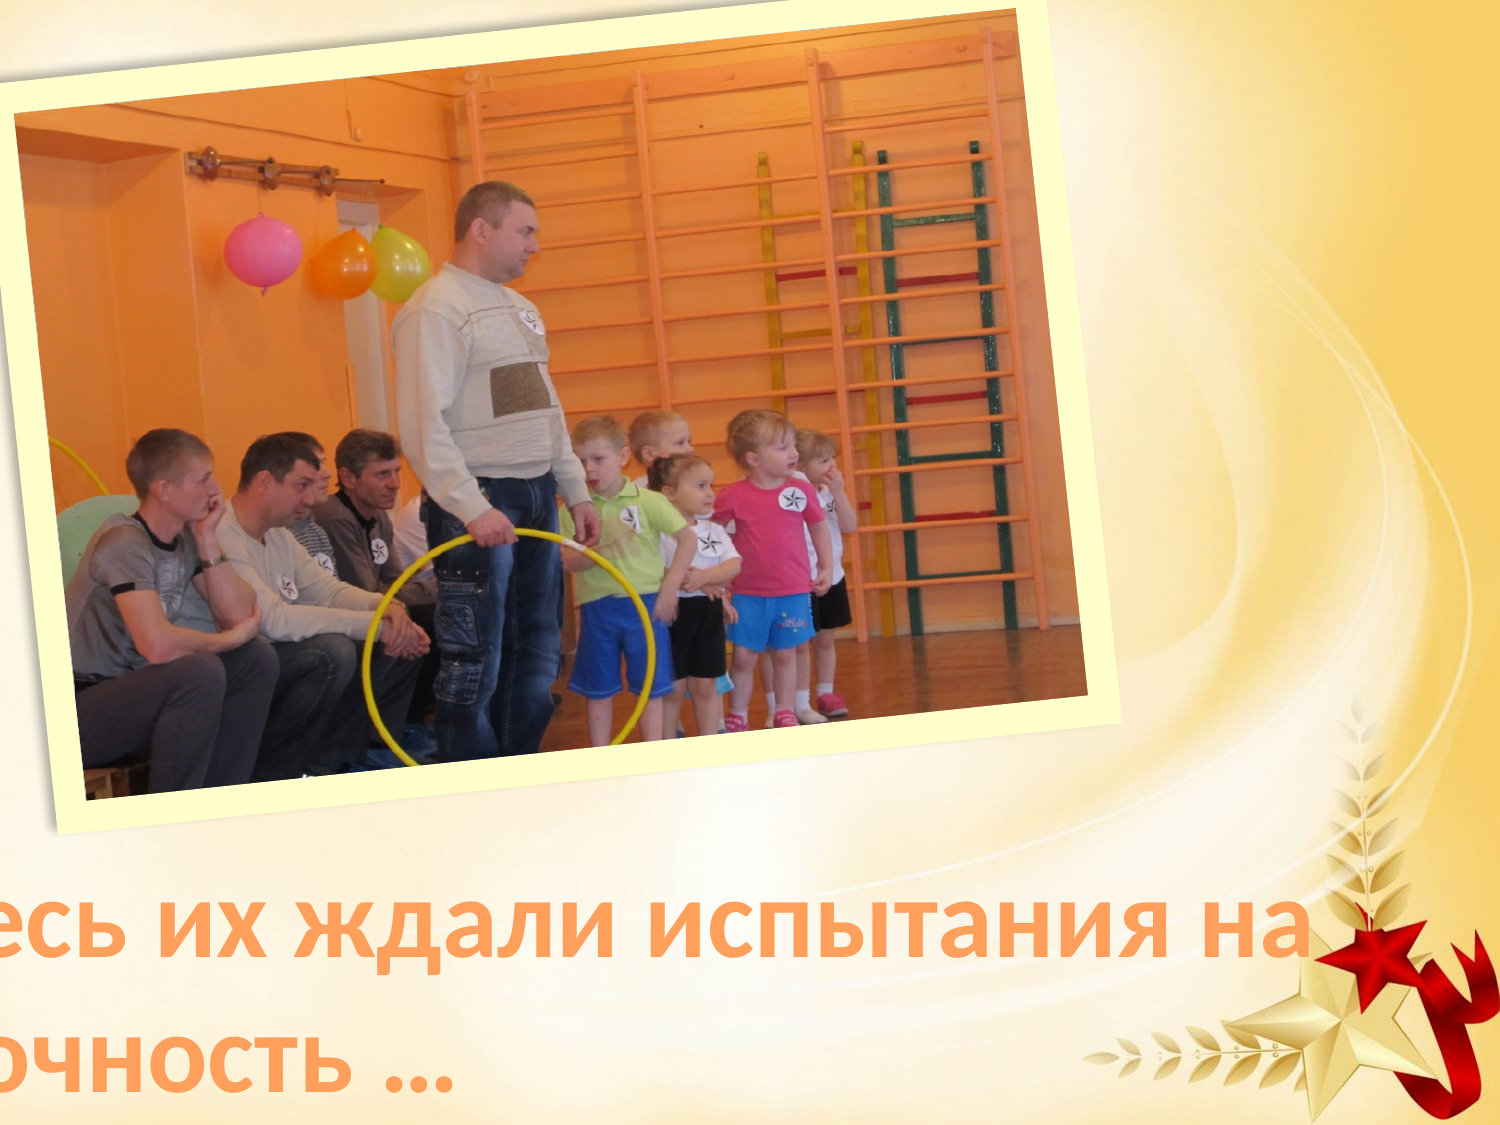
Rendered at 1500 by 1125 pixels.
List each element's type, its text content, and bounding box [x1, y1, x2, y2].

text_box Здесь их ждали испытания на прочность … [0, 837, 1453, 1122]
picture [0, 0, 1500, 1125]
